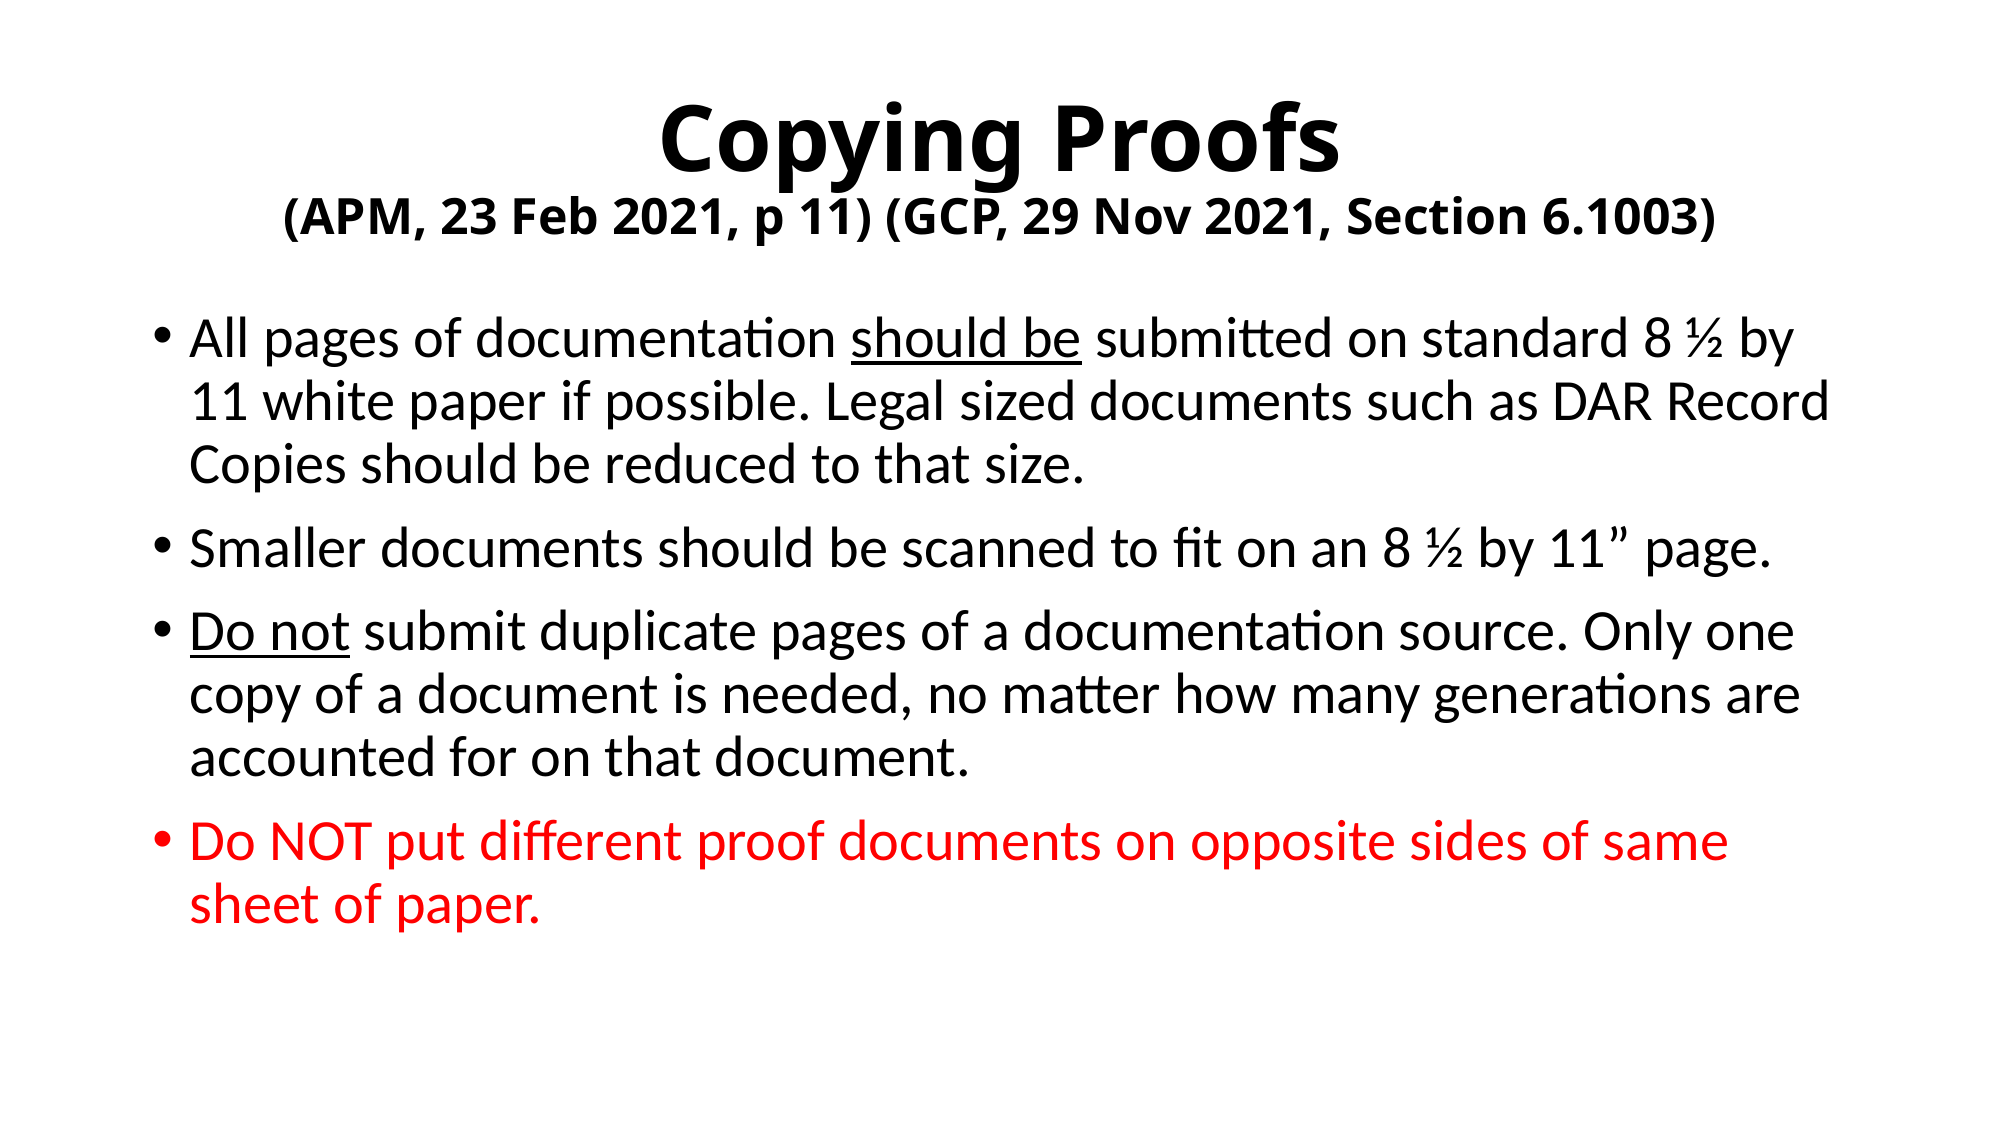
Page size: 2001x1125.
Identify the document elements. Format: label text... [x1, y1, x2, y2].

list All pages of documentation should be submitted on standard 8 ½ by 11 white paper if possible. Legal sized documents such as DAR Record Copies should be reduced to that size. Smaller documents should be scanned to fit on an 8 ½ by 11” page. Do not submit duplicate pages of a documentation source. Only one copy of a document is needed, no matter how many generations are accounted for on that document. Do NOT put different proof documents on opposite sides of same sheet of paper. [137, 299, 1863, 1014]
title Copying Proofs (APM, 23 Feb 2021, p 11) (GCP, 29 Nov 2021, Section 6.1003) [137, 59, 1863, 278]
